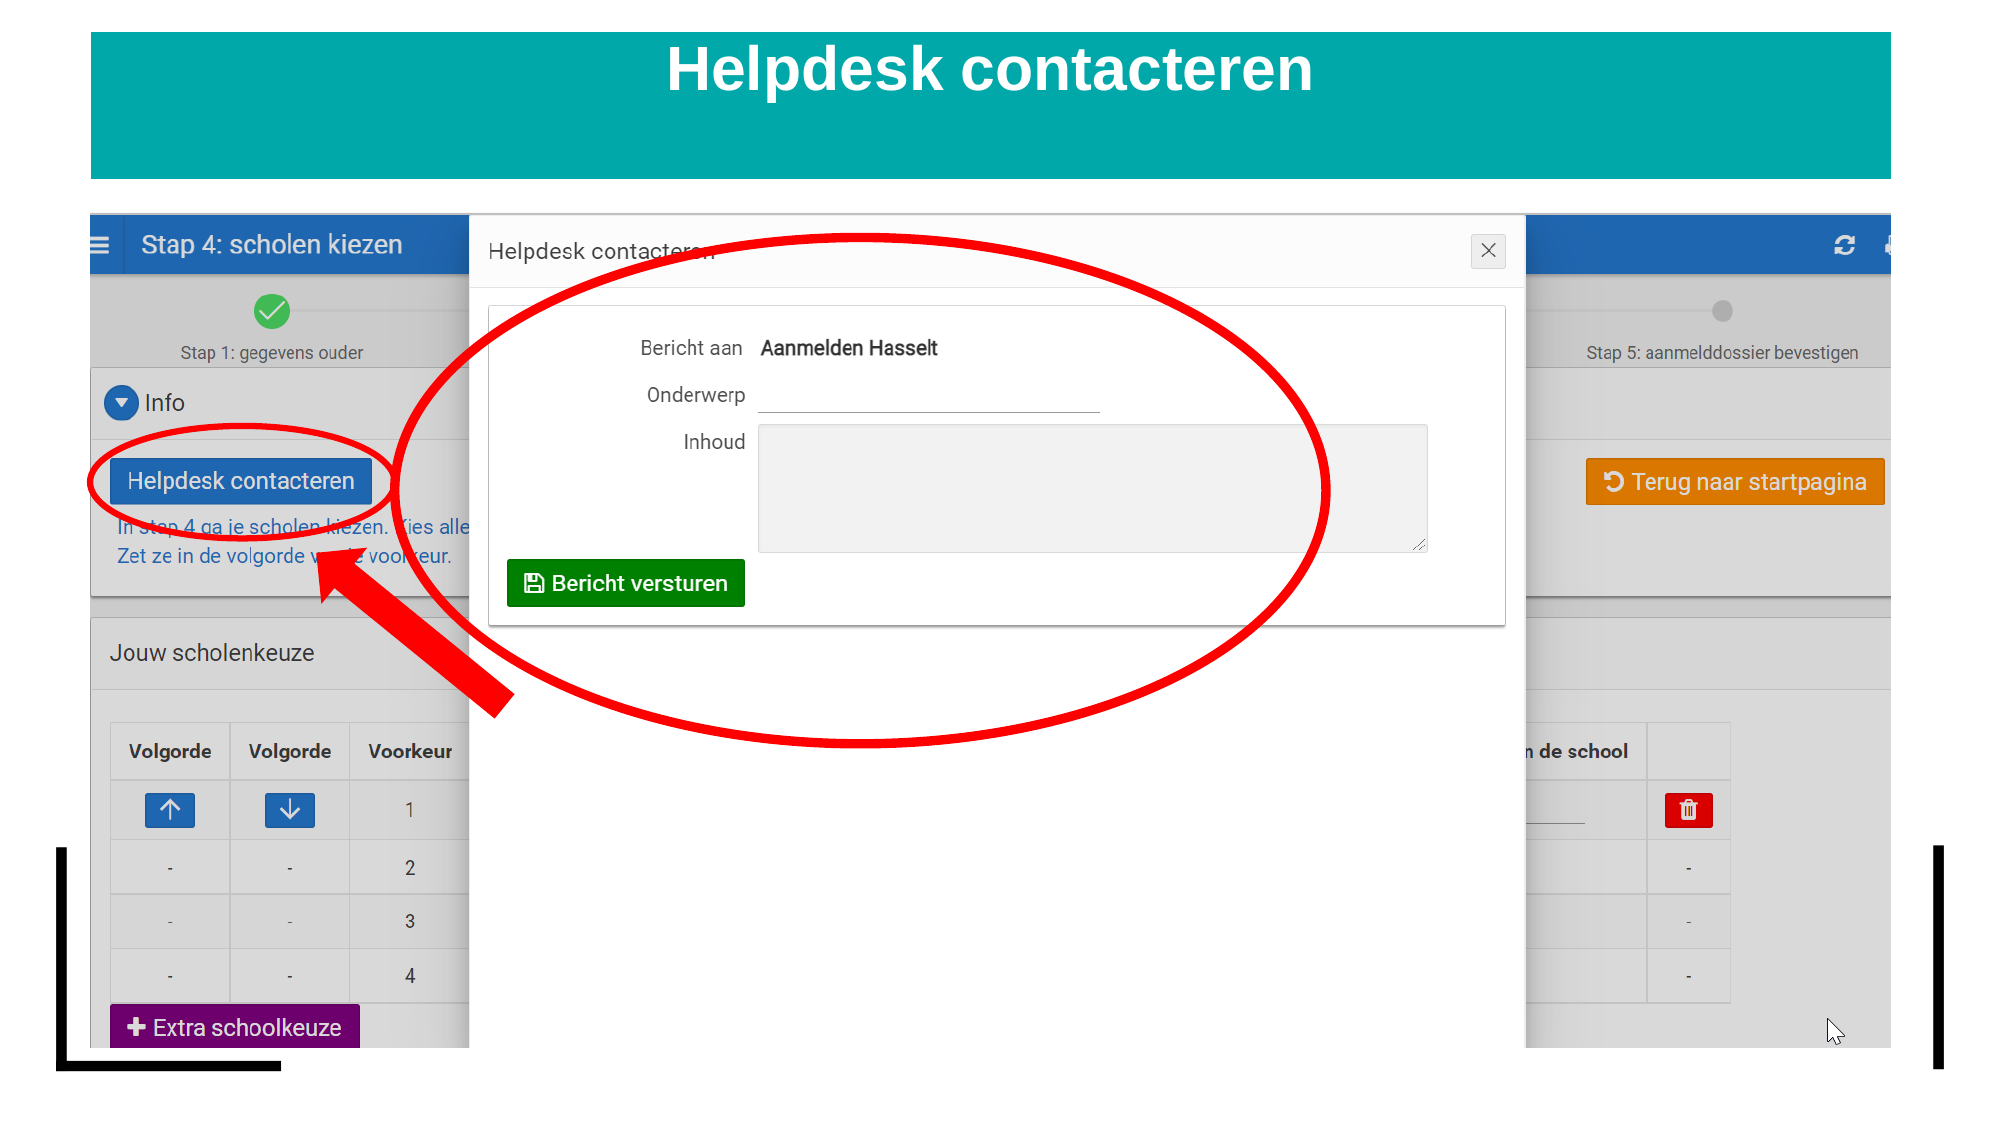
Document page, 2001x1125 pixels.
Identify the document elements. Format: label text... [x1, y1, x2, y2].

title Helpdesk contacteren [91, 32, 1891, 179]
picture [0, 5, 2000, 1125]
